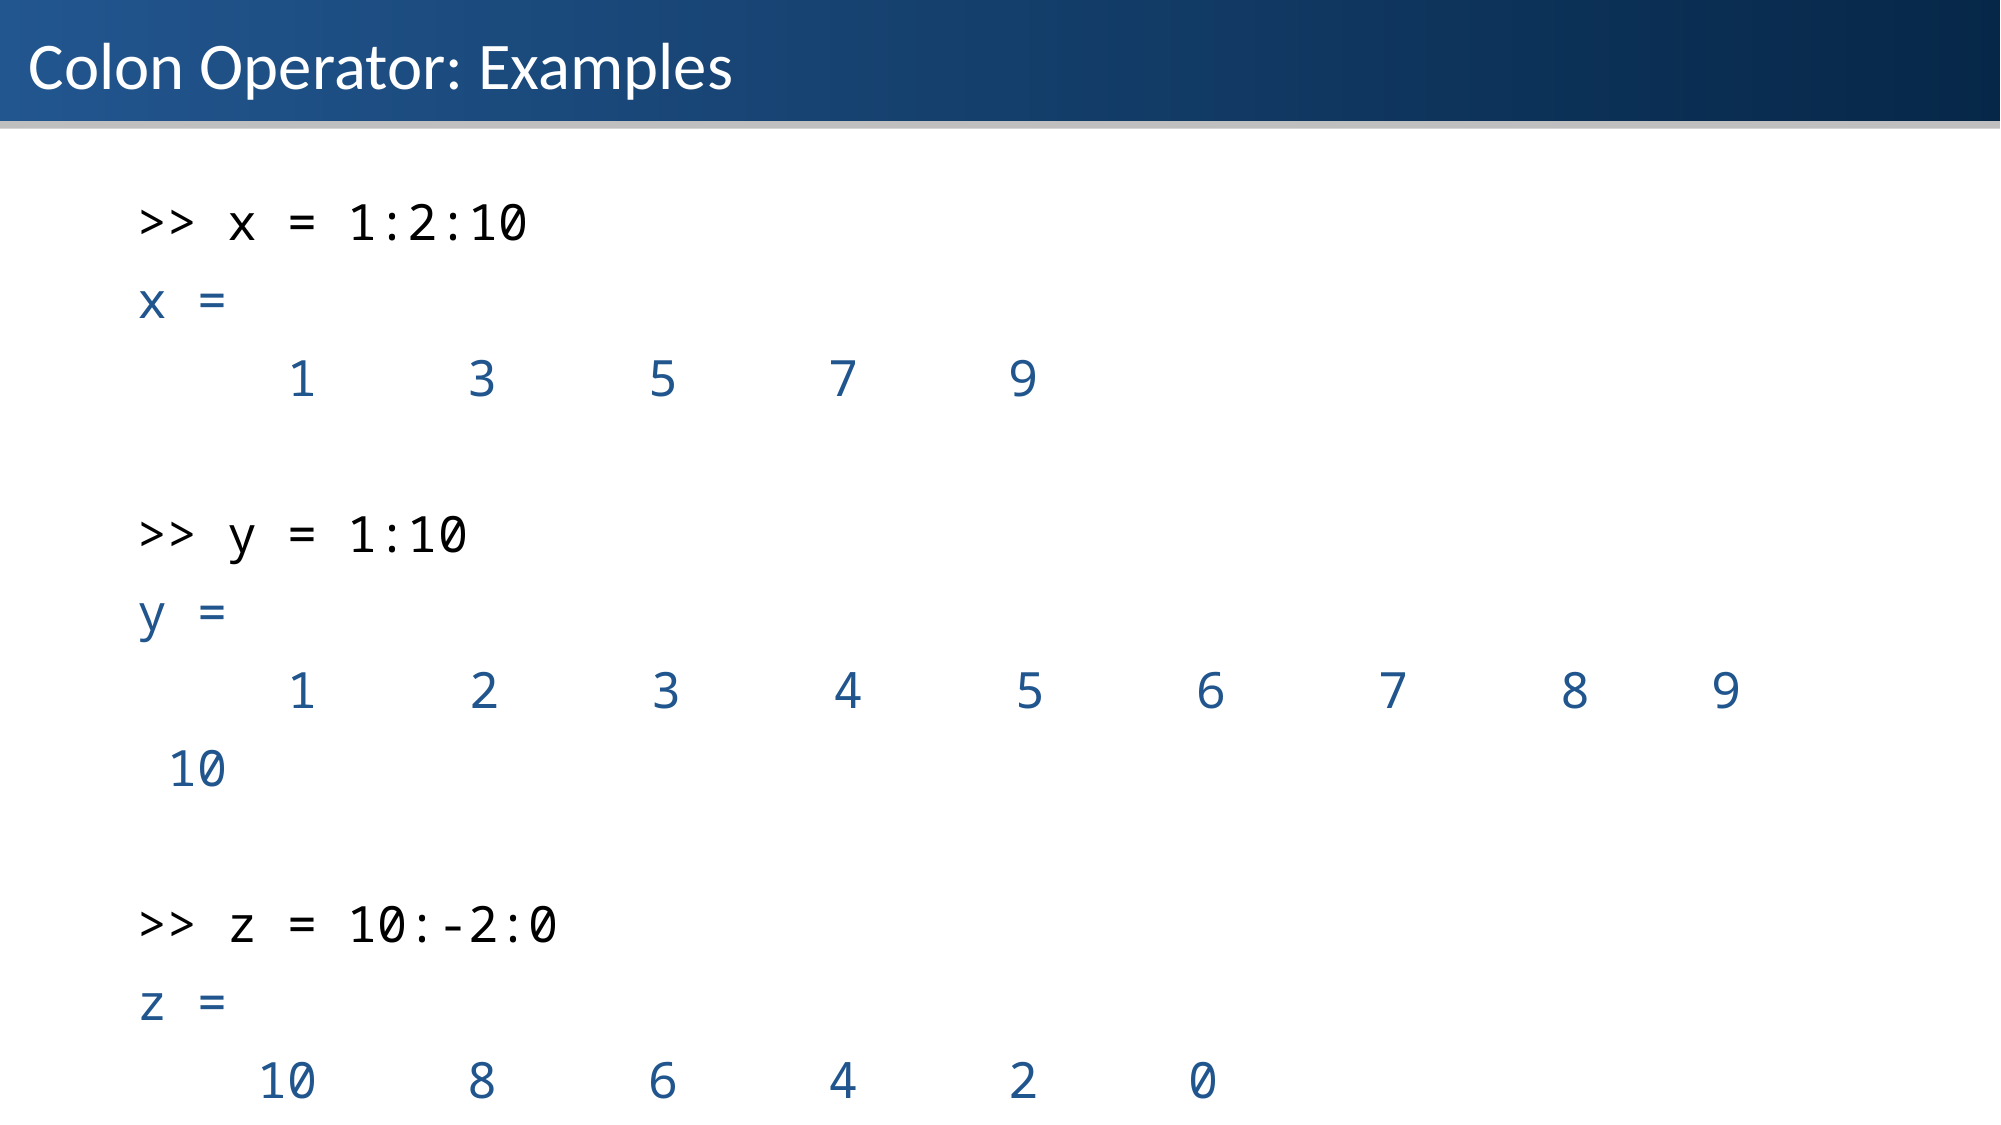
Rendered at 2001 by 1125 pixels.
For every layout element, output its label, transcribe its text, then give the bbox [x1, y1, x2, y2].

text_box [0, 0, 2000, 129]
text_box >> x = 1:2:10 x = 1 3 5 7 9 >> y = 1:10 y = 1 2 3 4 5 6 7 8 9 10 >> z = 10:-2:0 z = 10 8 6 4 2 0 [123, 165, 1849, 1116]
